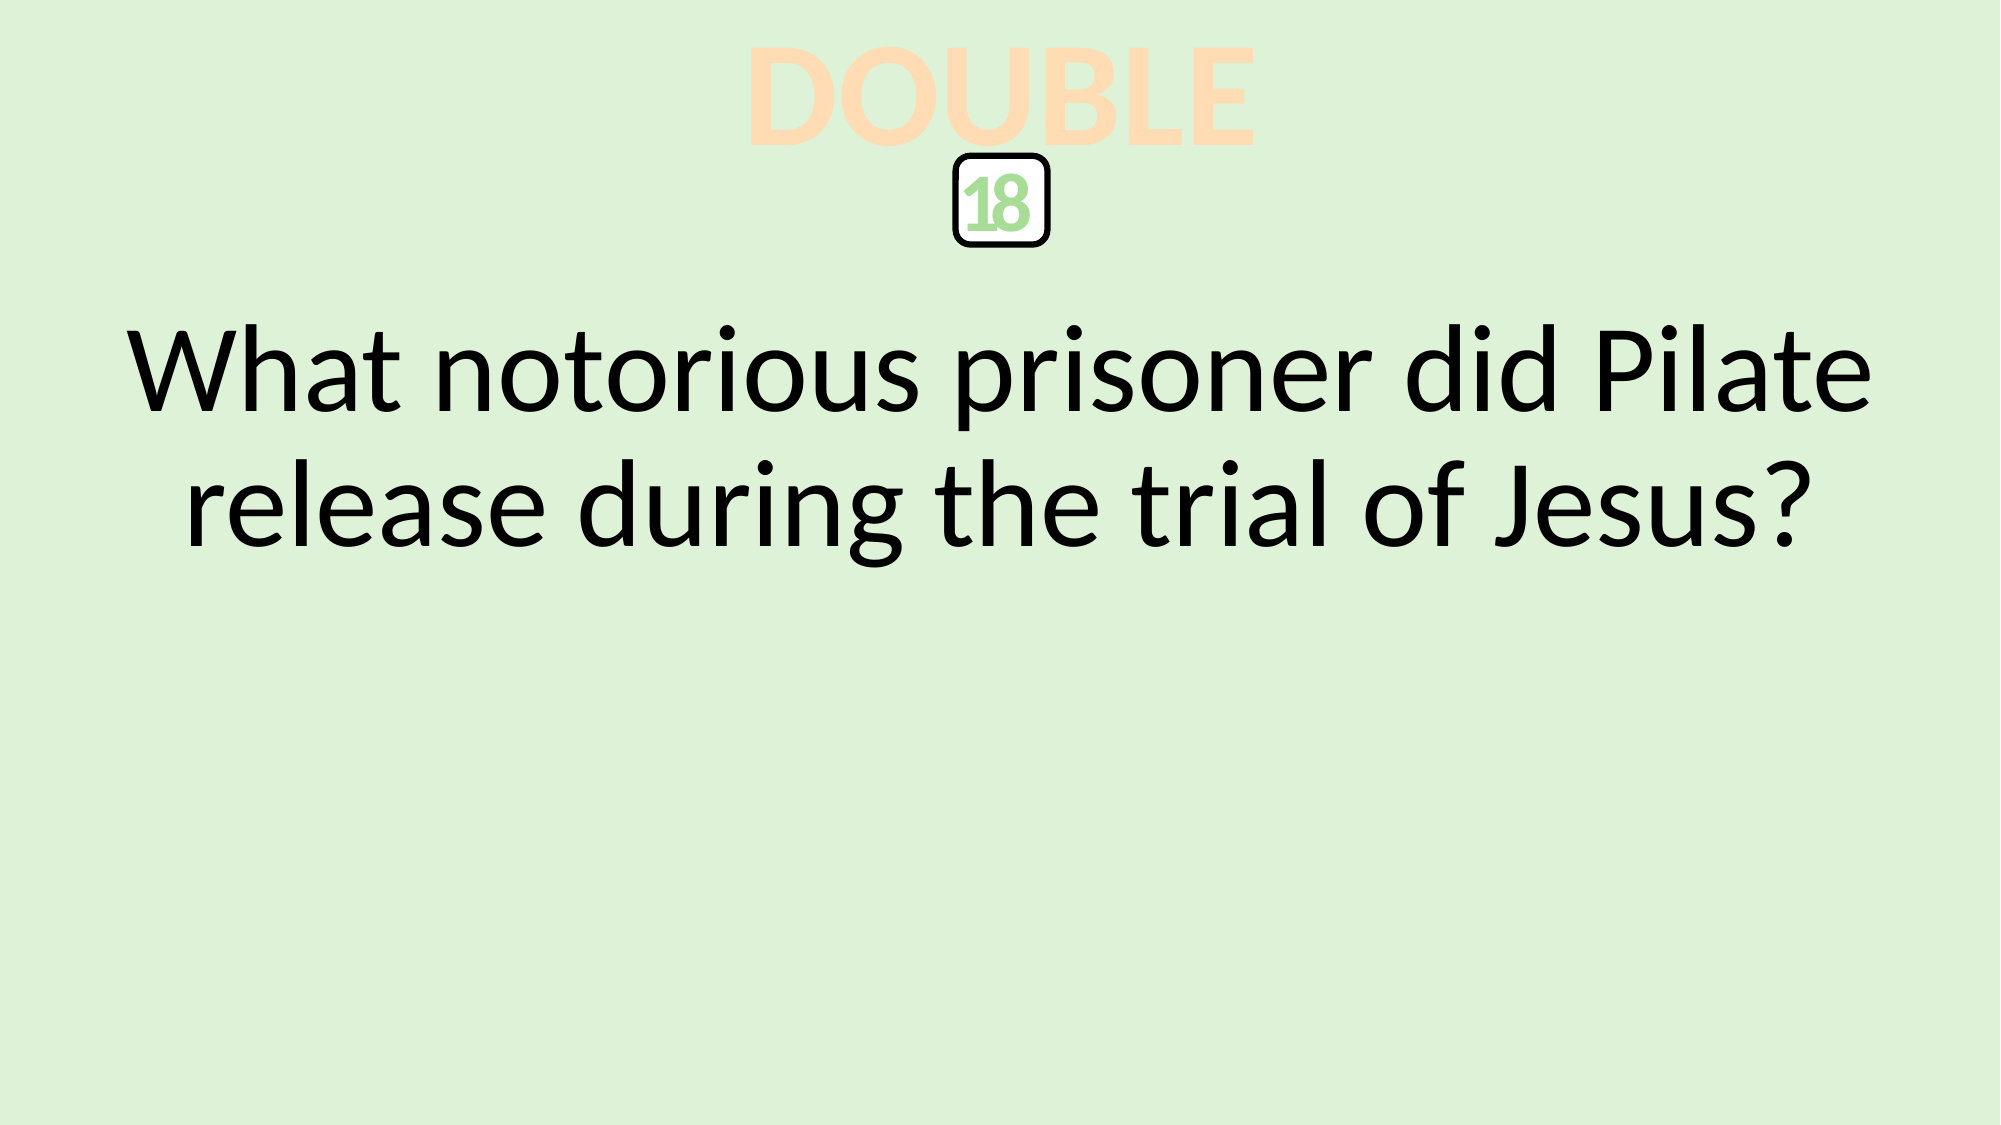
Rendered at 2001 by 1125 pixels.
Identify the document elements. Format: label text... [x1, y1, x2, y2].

text_box What notorious prisoner did Pilate release during the trial of Jesus? [79, 295, 1924, 581]
text_box 18 [943, 140, 1048, 256]
text_box DOUBLE [728, 0, 1274, 184]
